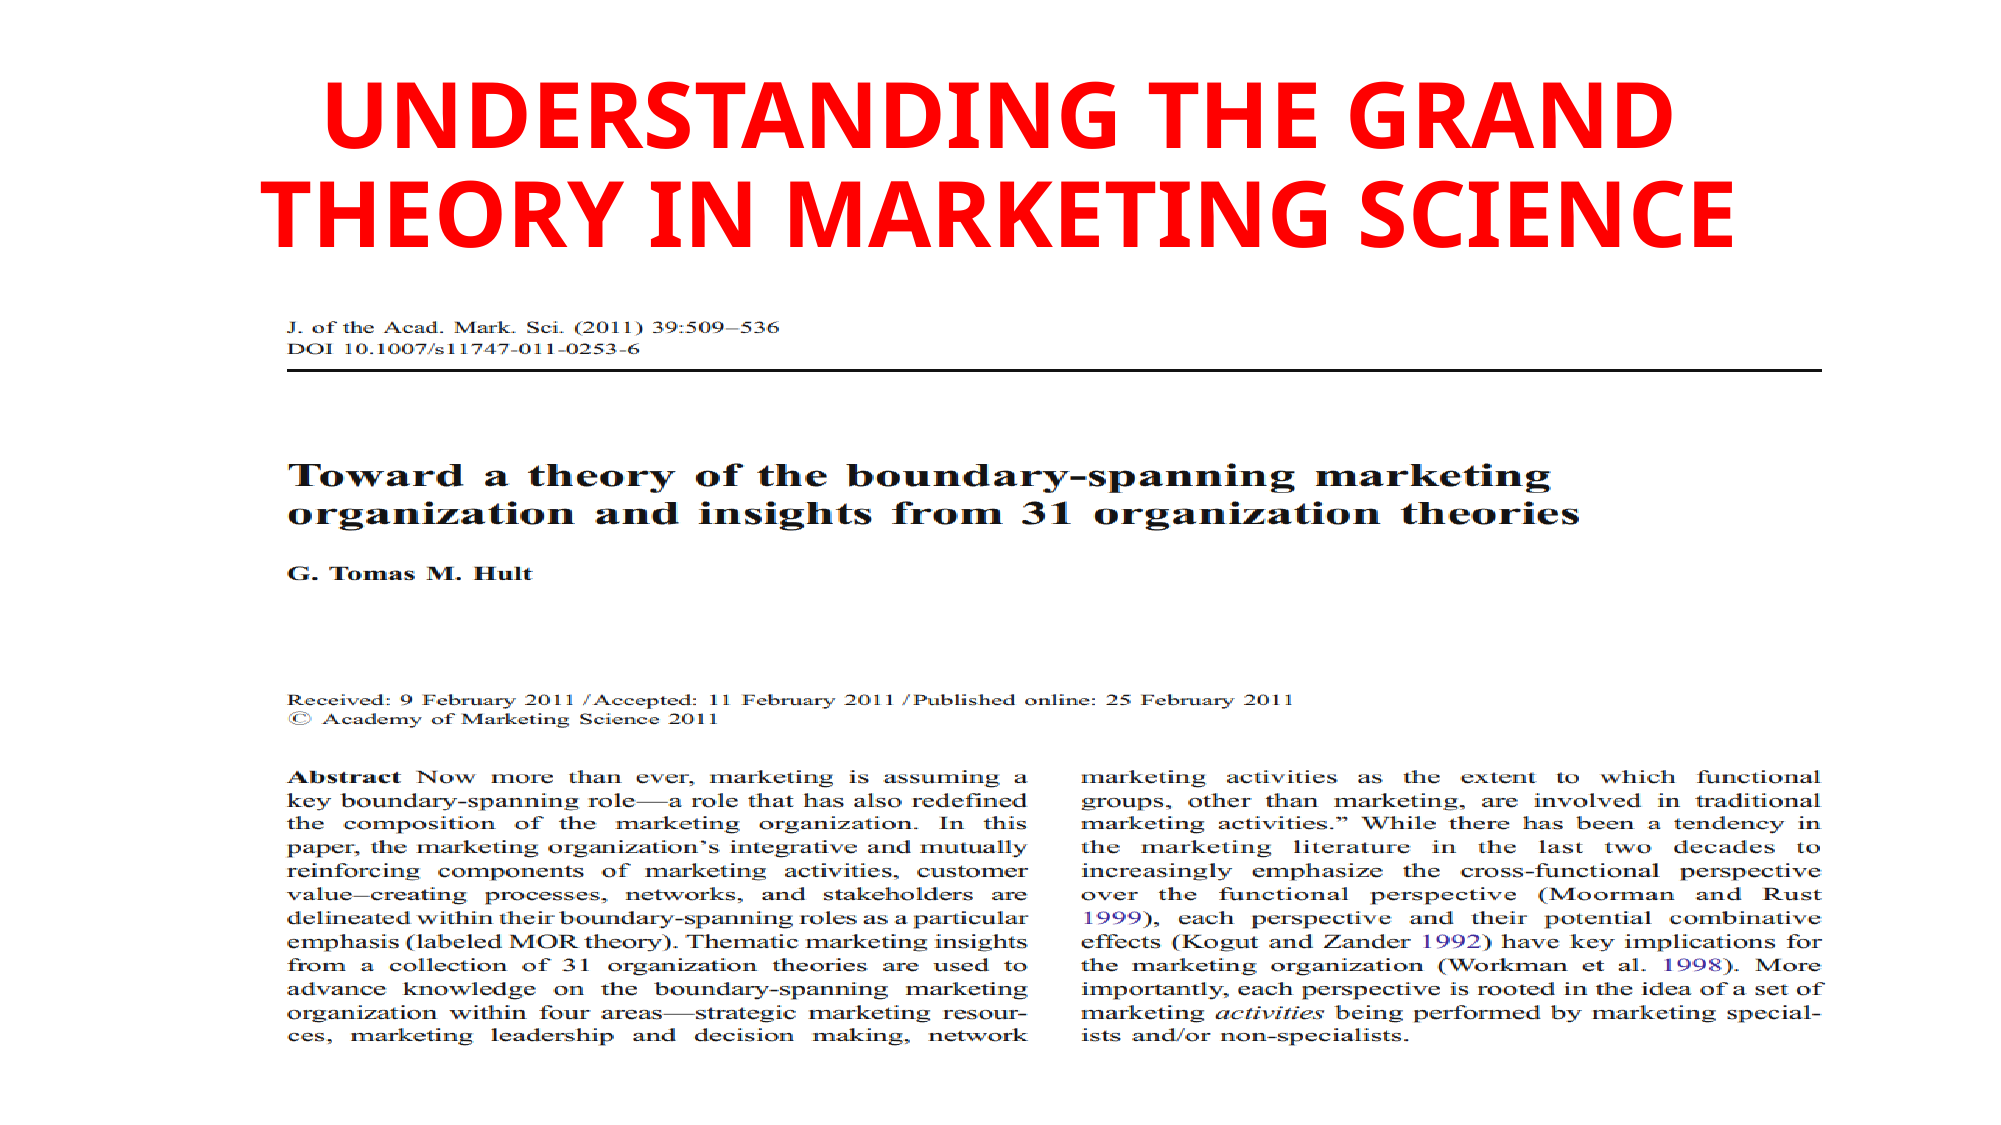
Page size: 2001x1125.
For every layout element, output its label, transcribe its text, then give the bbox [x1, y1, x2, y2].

title UNDERSTANDING THE GRAND THEORY IN MARKETING SCIENCE [137, 59, 1863, 278]
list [210, 293, 1863, 1047]
